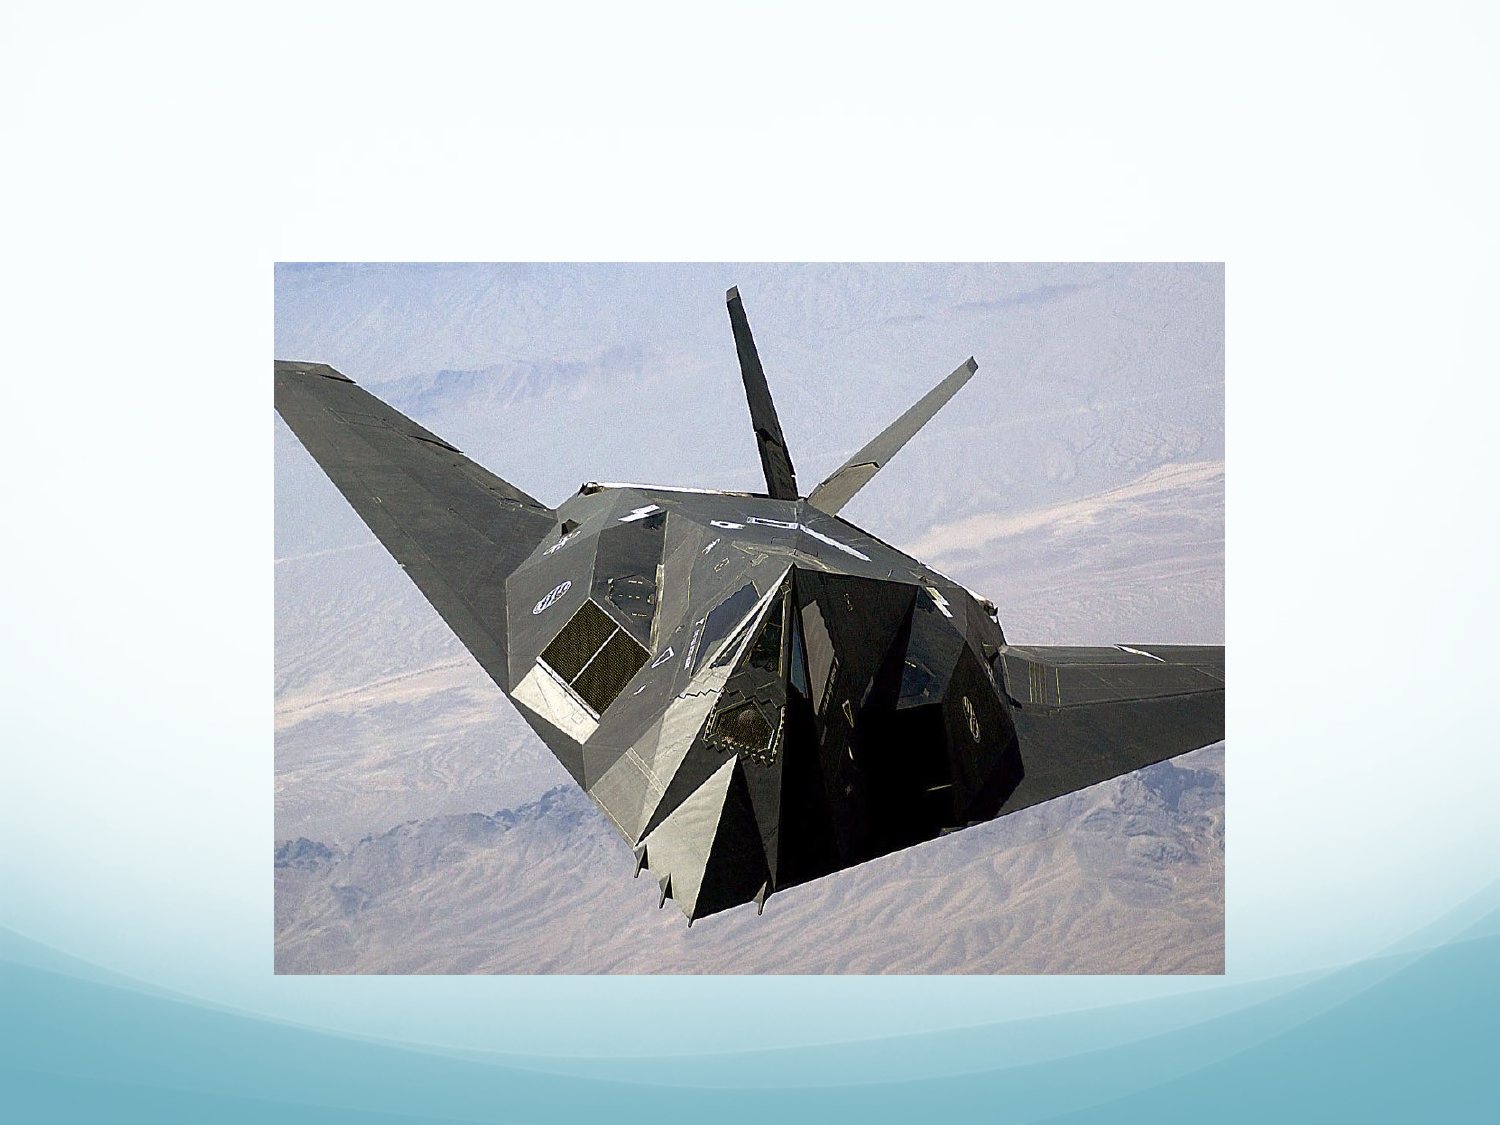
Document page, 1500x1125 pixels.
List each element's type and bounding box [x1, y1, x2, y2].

list [274, 261, 1226, 976]
